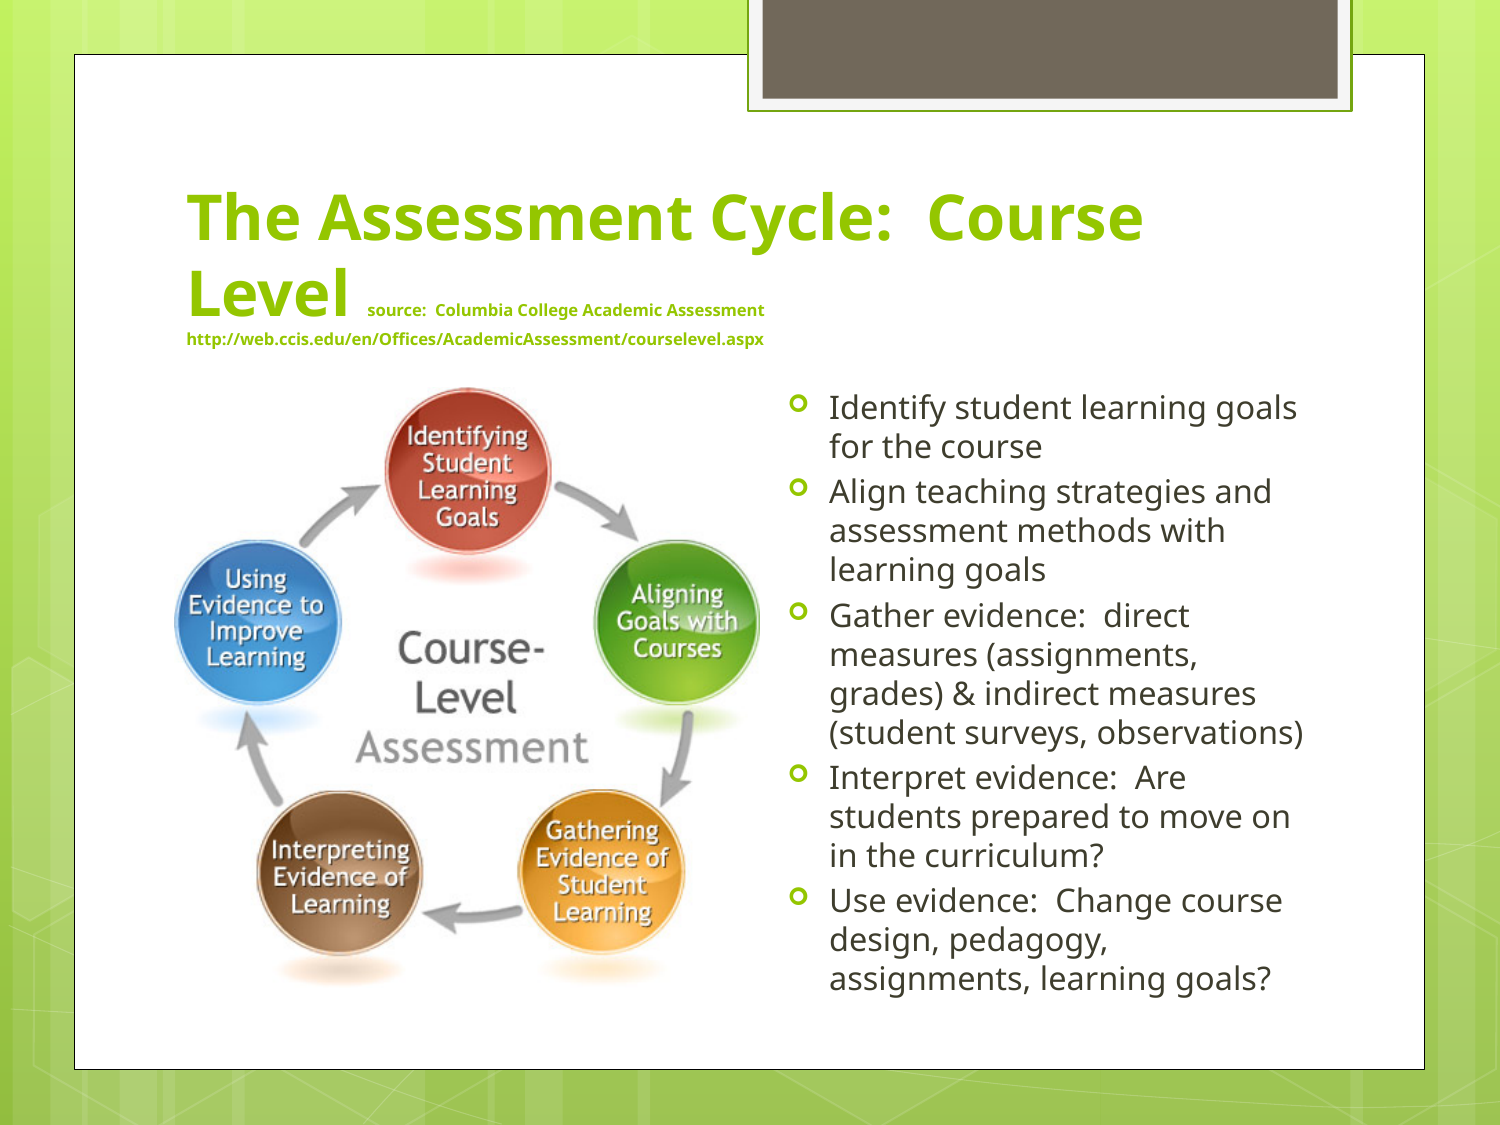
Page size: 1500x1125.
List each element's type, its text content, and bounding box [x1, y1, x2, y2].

title The Assessment Cycle: Course Level source: Columbia College Academic Assessment http://web.ccis.edu/en/Offices/AcademicAssessment/courselevel.aspx [171, 168, 1324, 357]
list Identify student learning goals for the course Align teaching strategies and assessment methods with learning goals Gather evidence: direct measures (assignments, grades) & indirect measures (student surveys, observations) Interpret evidence: Are students prepared to move on in the curriculum? Use evidence: Change course design, pedagogy, assignments, learning goals? [761, 379, 1323, 1038]
picture [174, 387, 761, 988]
